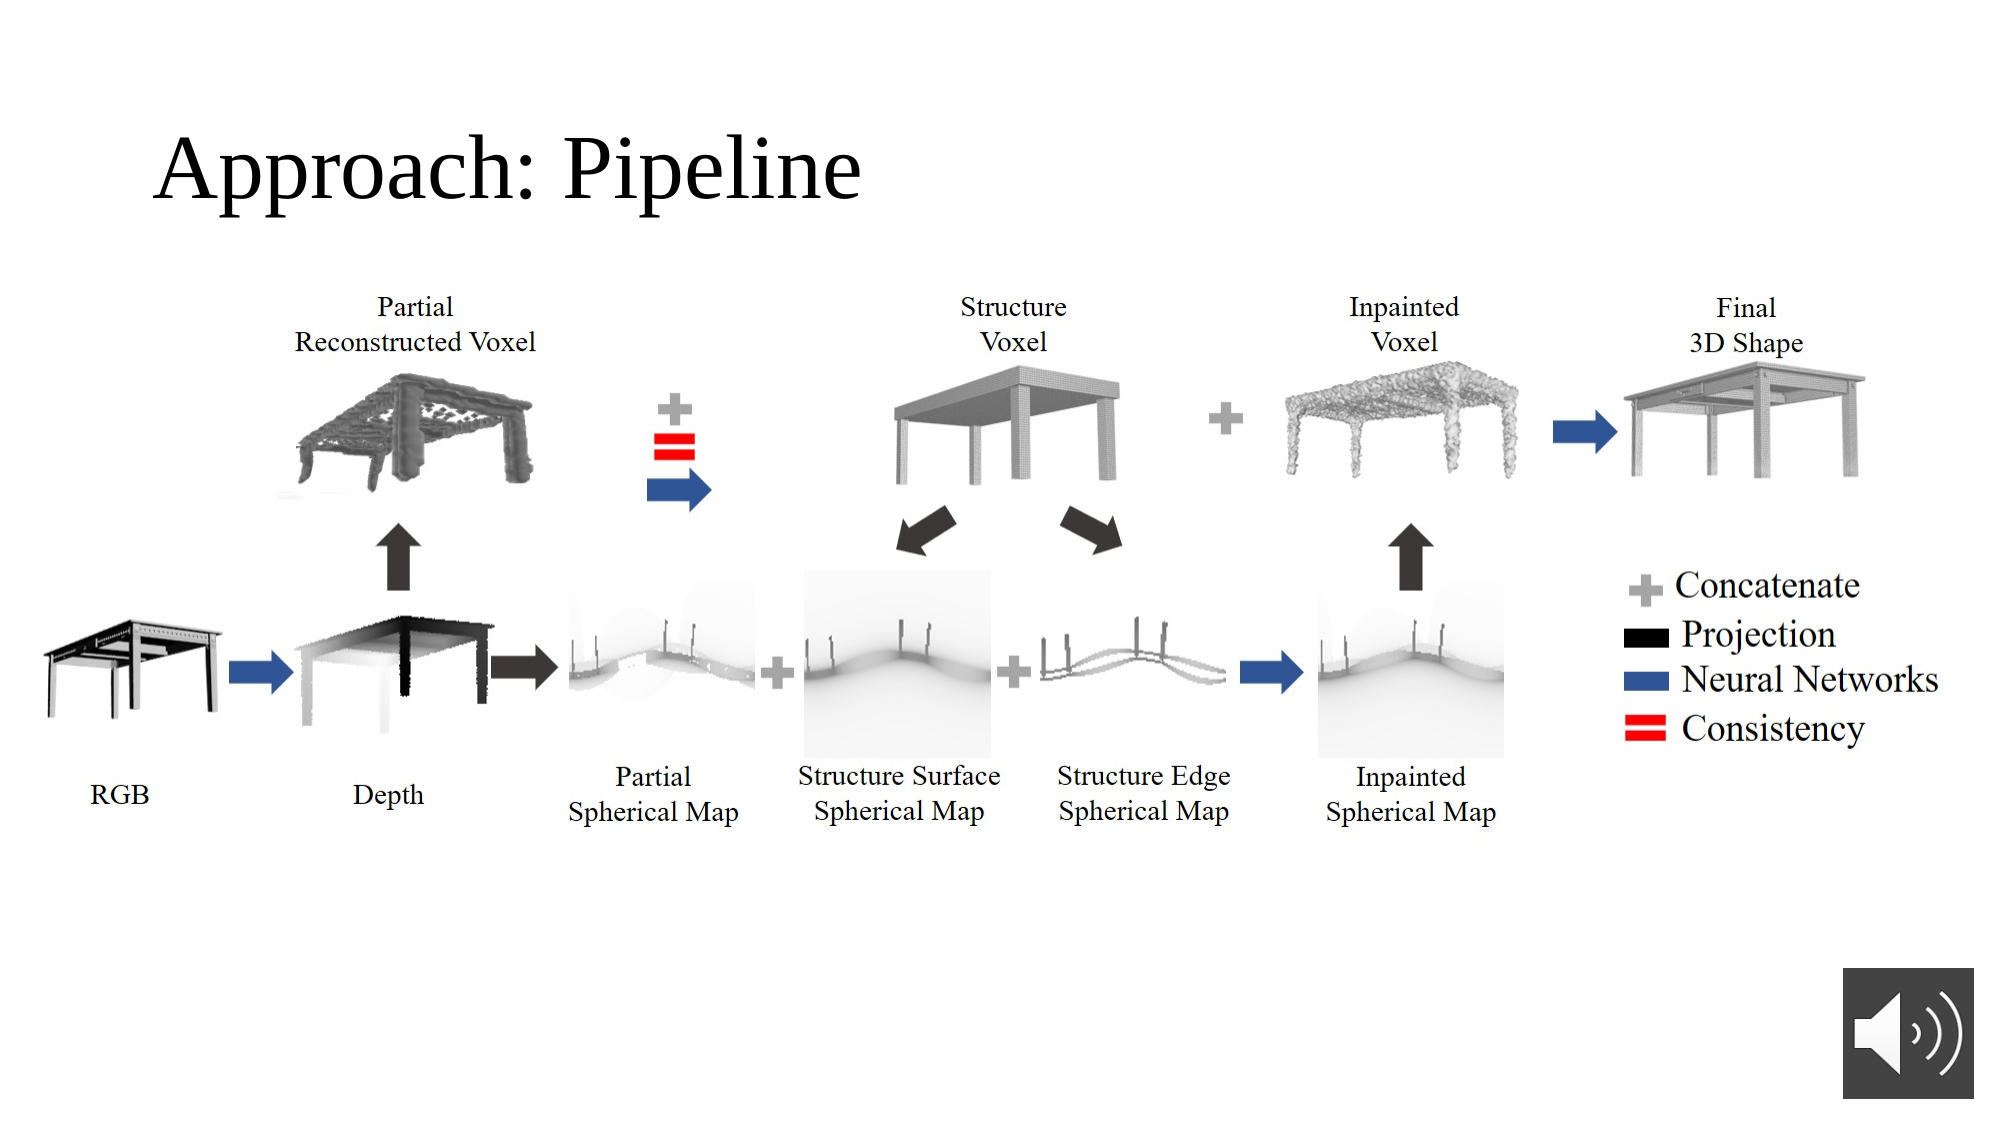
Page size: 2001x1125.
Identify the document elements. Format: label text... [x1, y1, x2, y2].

title Approach: Pipeline [137, 59, 1863, 278]
picture [30, 279, 1969, 846]
picture [1841, 966, 1975, 1100]
